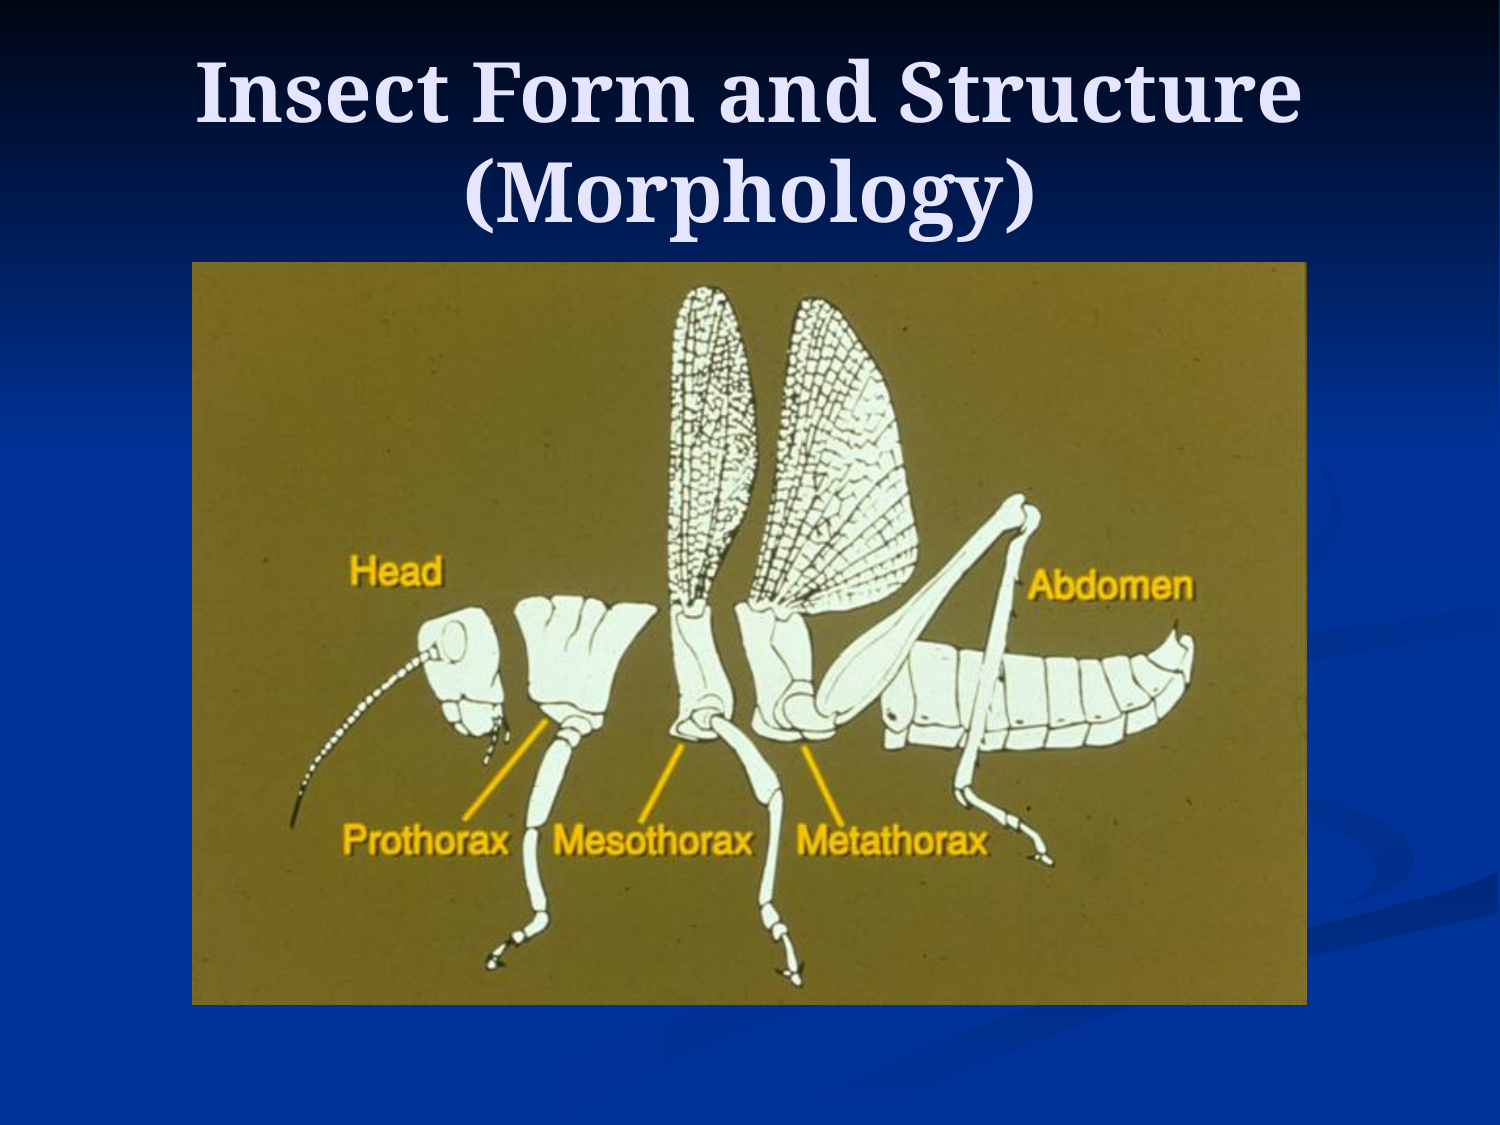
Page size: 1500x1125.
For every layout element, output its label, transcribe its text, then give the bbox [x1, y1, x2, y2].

title Insect Form and Structure (Morphology) [75, 45, 1425, 233]
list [192, 262, 1307, 1005]
